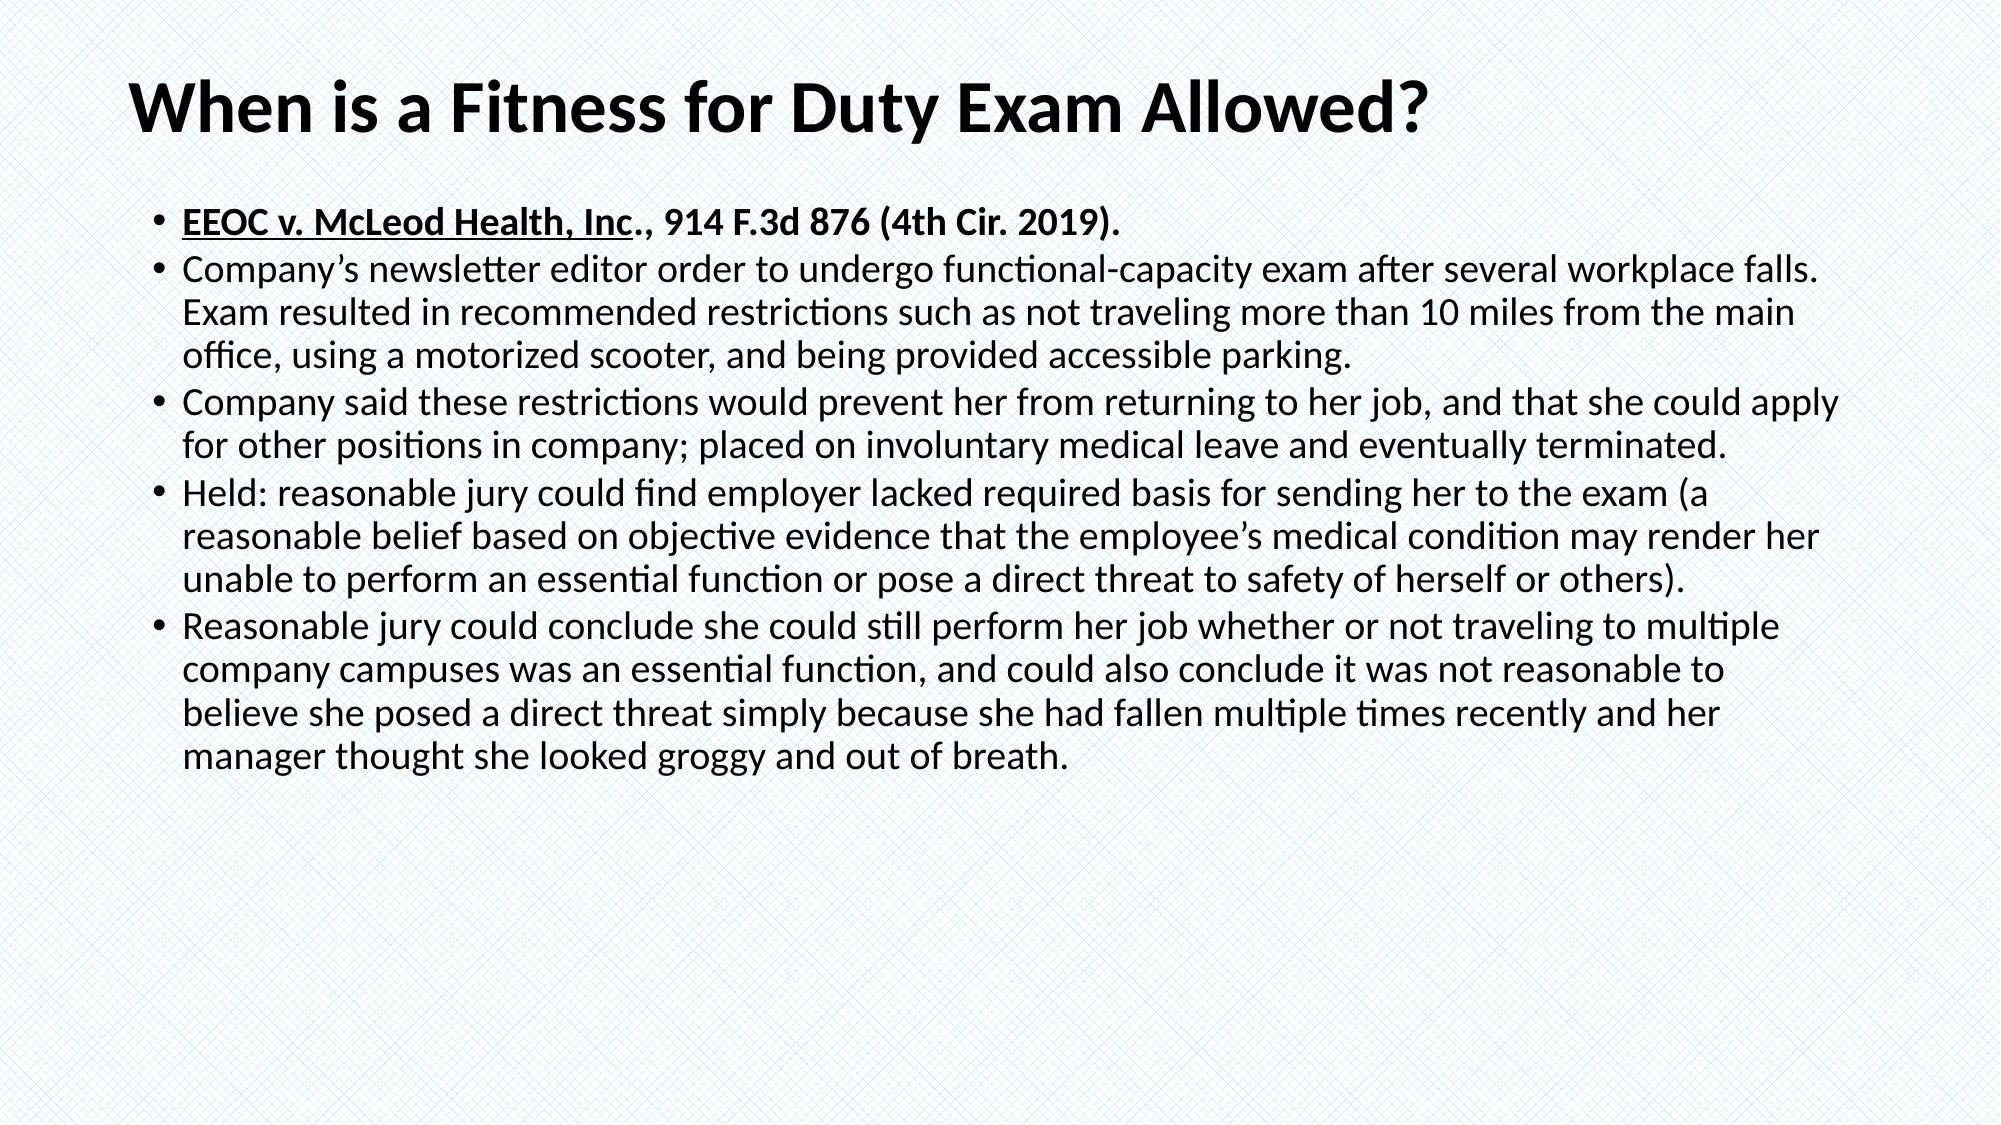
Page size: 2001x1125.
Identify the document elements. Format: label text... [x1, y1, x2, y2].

title When is a Fitness for Duty Exam Allowed? [113, 0, 1839, 218]
list EEOC v. McLeod Health, Inc., 914 F.3d 876 (4th Cir. 2019). Company’s newsletter editor order to undergo functional-capacity exam after several workplace falls. Exam resulted in recommended restrictions such as not traveling more than 10 miles from the main office, using a motorized scooter, and being provided accessible parking. Company said these restrictions would prevent her from returning to her job, and that she could apply for other positions in company; placed on involuntary medical leave and eventually terminated. Held: reasonable jury could find employer lacked required basis for sending her to the exam (a reasonable belief based on objective evidence that the employee’s medical condition may render her unable to perform an essential function or pose a direct threat to safety of herself or others). Reasonable jury could conclude she could still perform her job whether or not traveling to multiple company campuses was an essential function, and could also conclude it was not reasonable to believe she posed a direct threat simply because she had fallen multiple times recently and her manager thought she looked groggy and out of breath. [137, 193, 1863, 907]
